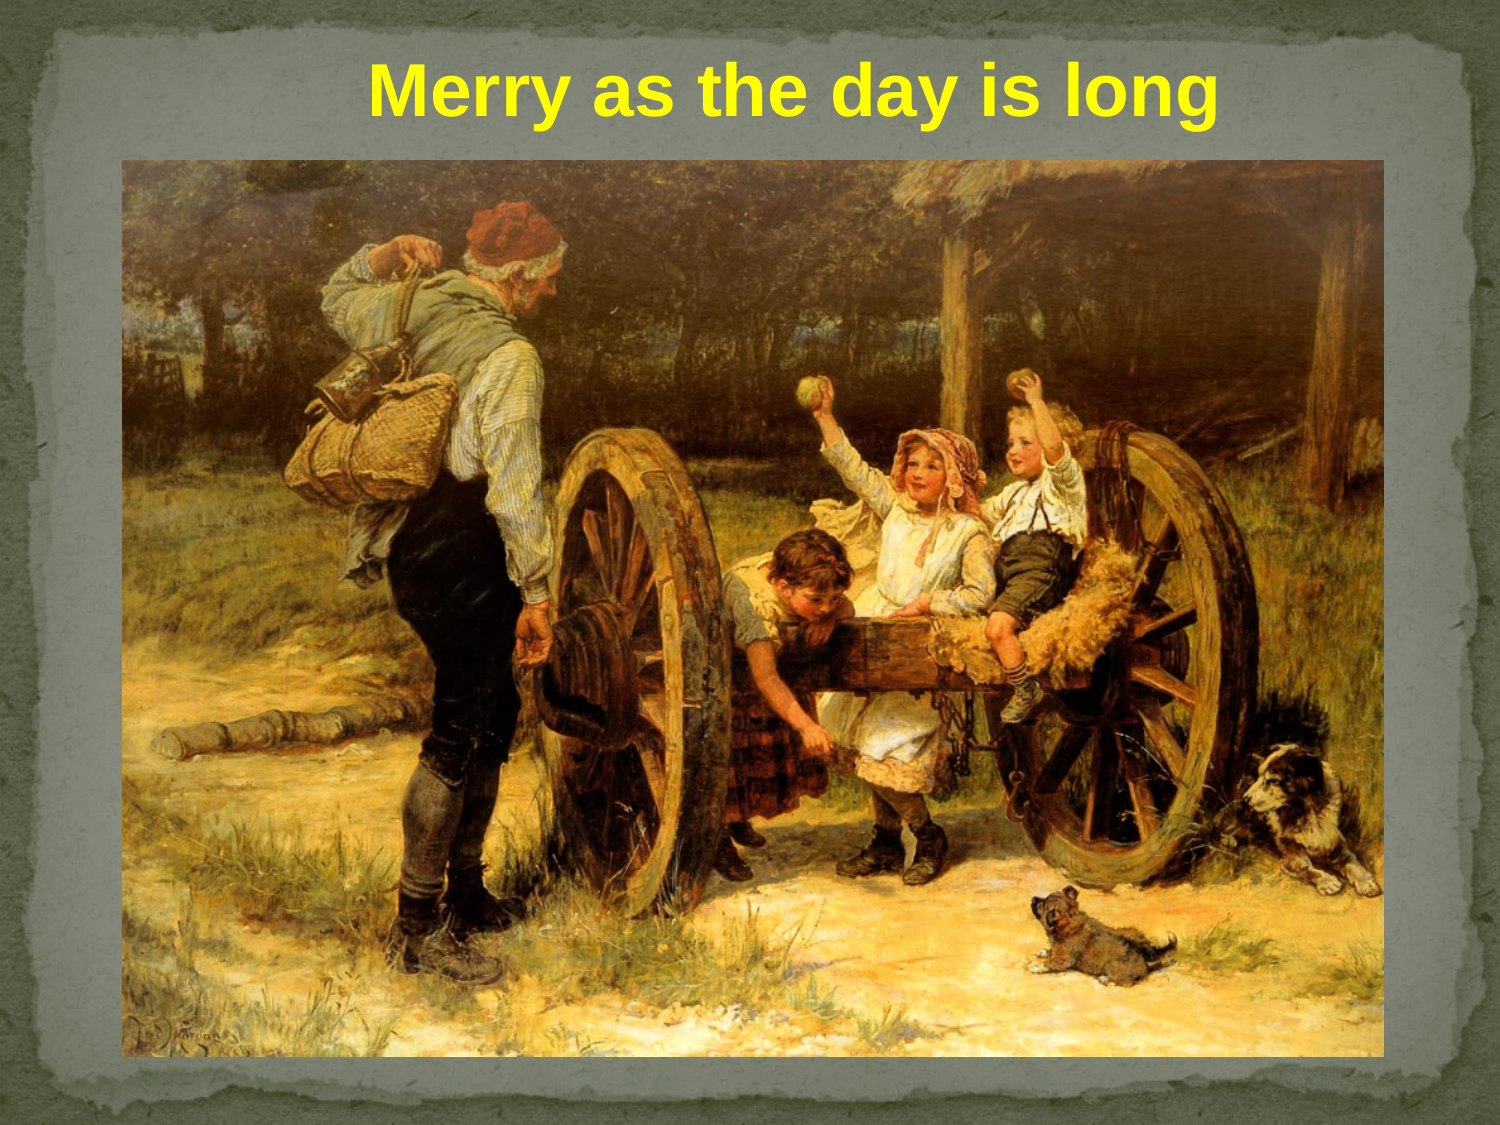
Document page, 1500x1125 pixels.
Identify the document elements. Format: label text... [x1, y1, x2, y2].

picture [122, 160, 1384, 1057]
text_box Merry as the day is long [352, 33, 1237, 139]
